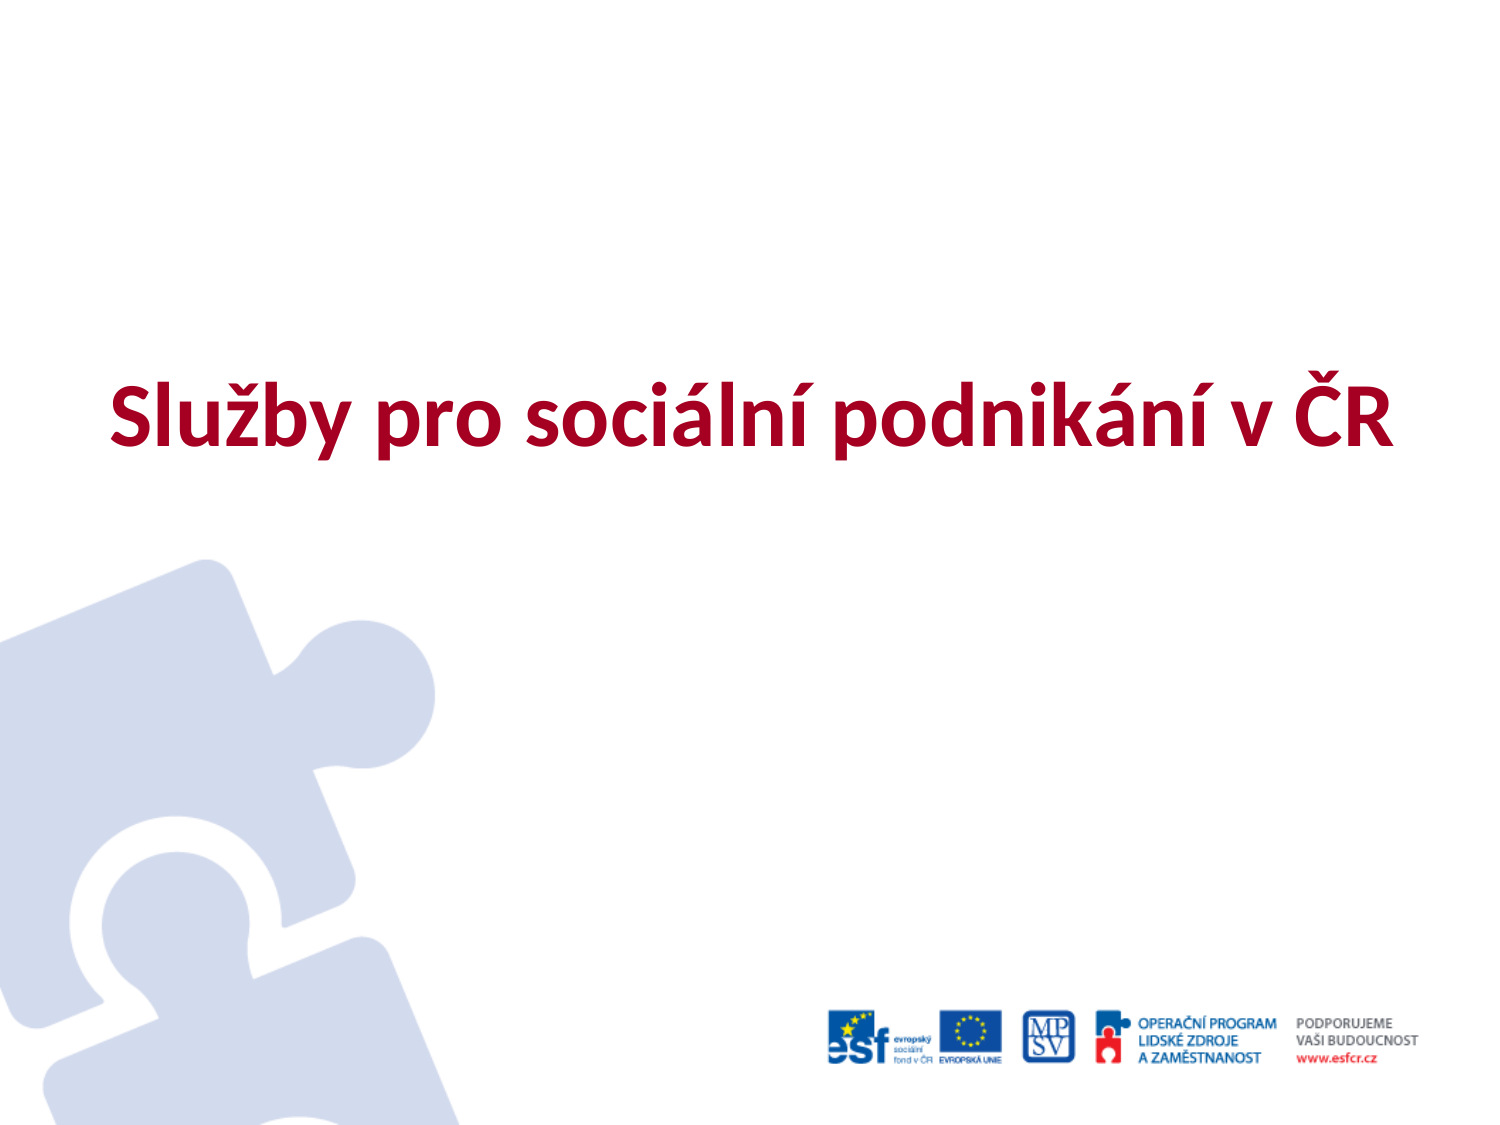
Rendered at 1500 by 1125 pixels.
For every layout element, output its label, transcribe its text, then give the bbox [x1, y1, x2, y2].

picture [0, 0, 1500, 1125]
list Služby pro sociální podnikání v ČR [53, 219, 1454, 976]
